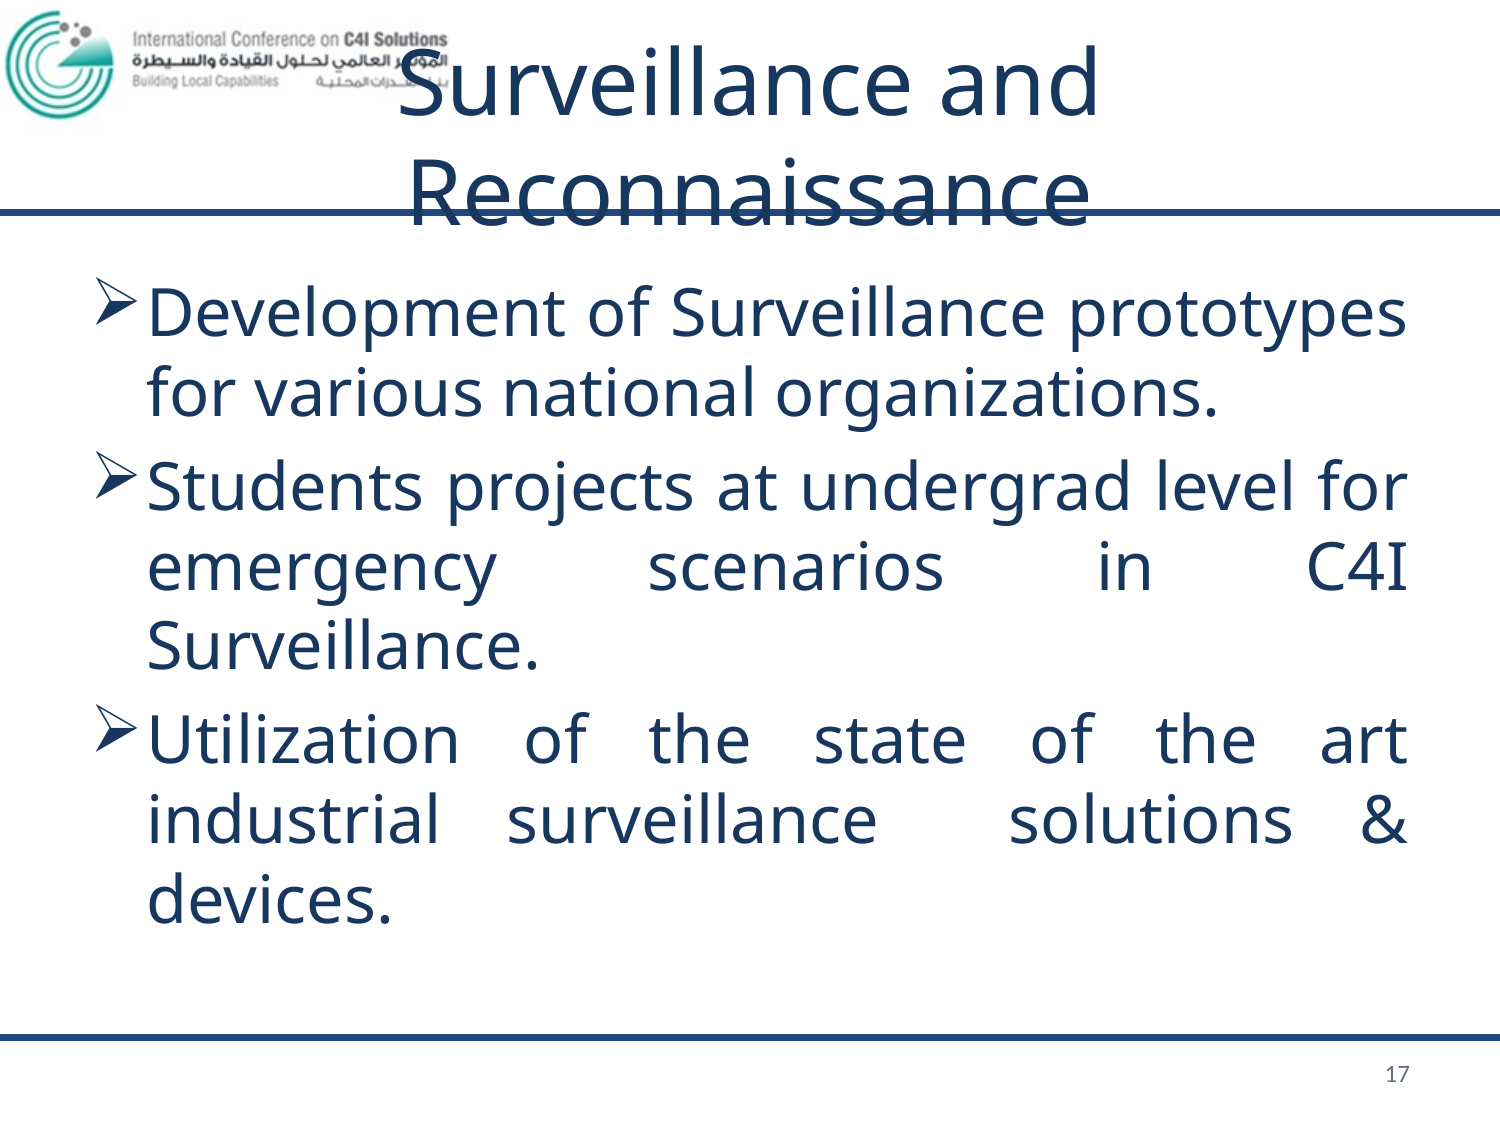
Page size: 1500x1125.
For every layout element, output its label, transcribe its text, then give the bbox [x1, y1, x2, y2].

picture [0, 0, 516, 151]
slide_number 17 [1074, 1042, 1425, 1103]
title Surveillance and Reconnaissance [74, 49, 1426, 218]
list Development of Surveillance prototypes for various national organizations. Students projects at undergrad level for emergency scenarios in C4I Surveillance. Utilization of the state of the art industrial surveillance solutions & devices. [74, 262, 1426, 1006]
